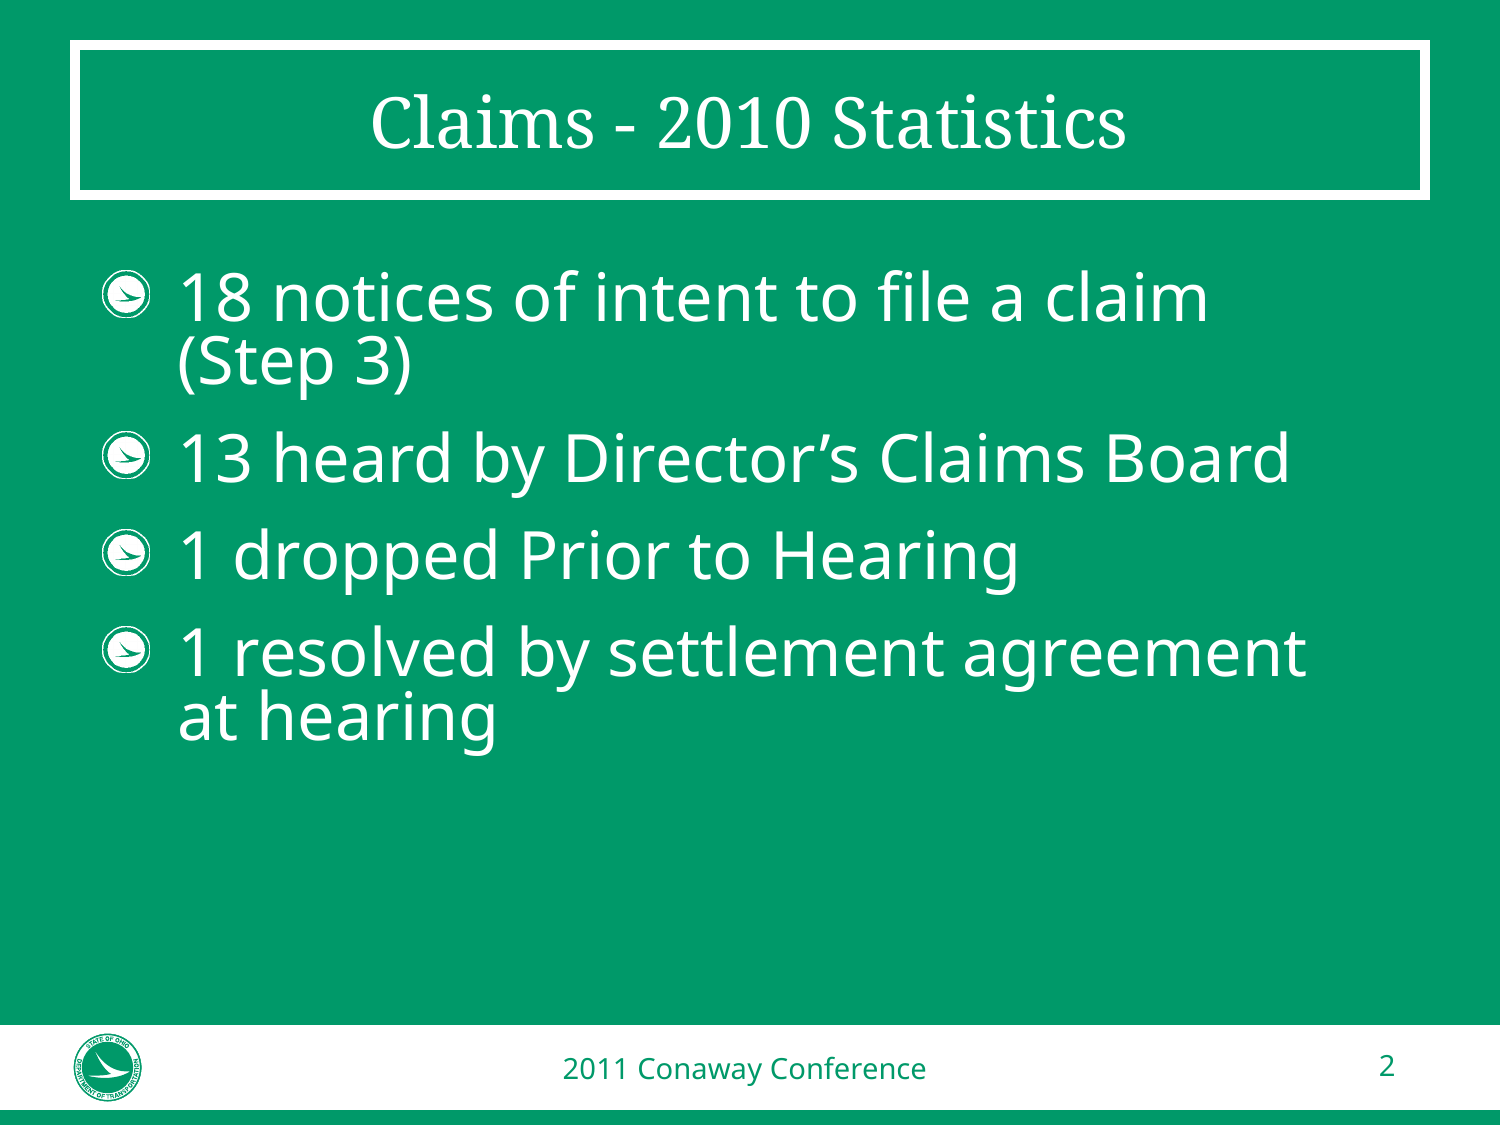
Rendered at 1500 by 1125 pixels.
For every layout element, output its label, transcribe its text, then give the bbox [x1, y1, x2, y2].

picture [102, 270, 150, 318]
picture [102, 431, 150, 479]
picture [102, 529, 150, 576]
picture [102, 626, 150, 673]
title Claims - 2010 Statistics [70, 40, 1430, 200]
text_box 18 notices of intent to file a claim (Step 3) 13 heard by Director’s Claims Board 1 dropped Prior to Hearing 1 resolved by settlement agreement at hearing [87, 262, 1350, 813]
footer 2011 Conaway Conference [140, 1037, 1350, 1098]
